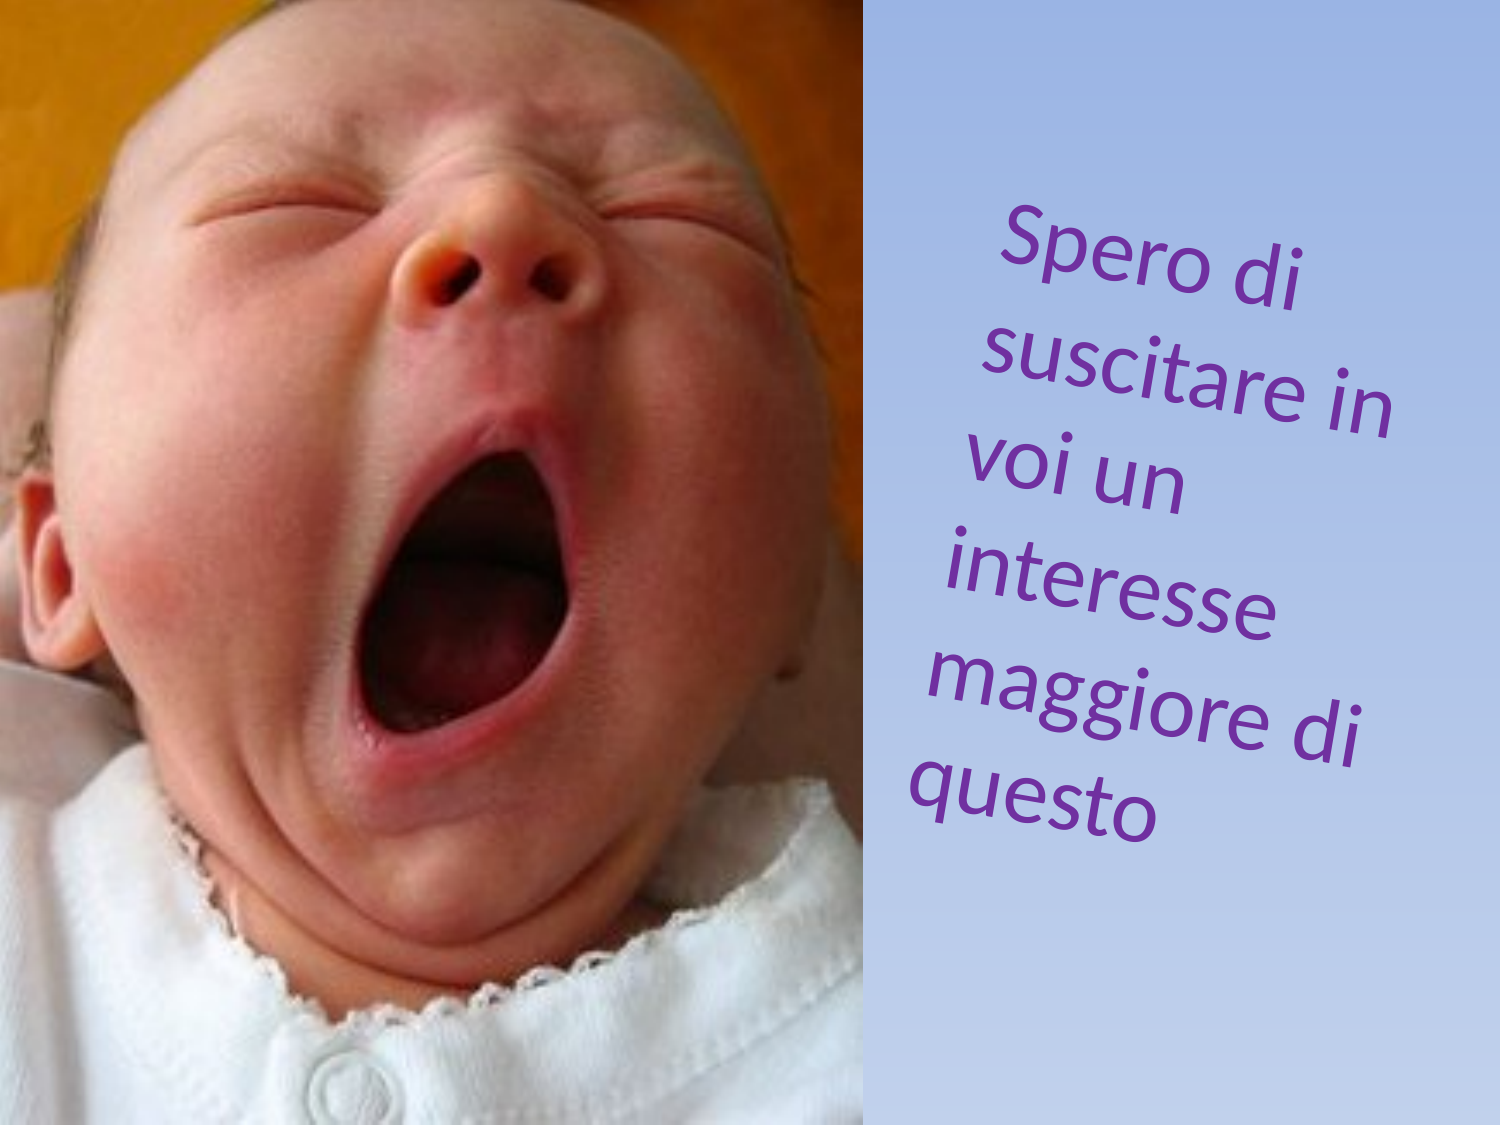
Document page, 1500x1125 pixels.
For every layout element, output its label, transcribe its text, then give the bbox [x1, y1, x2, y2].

picture [0, 0, 863, 1125]
text_box Spero di suscitare in voi un interesse maggiore di questo [885, 160, 1500, 912]
